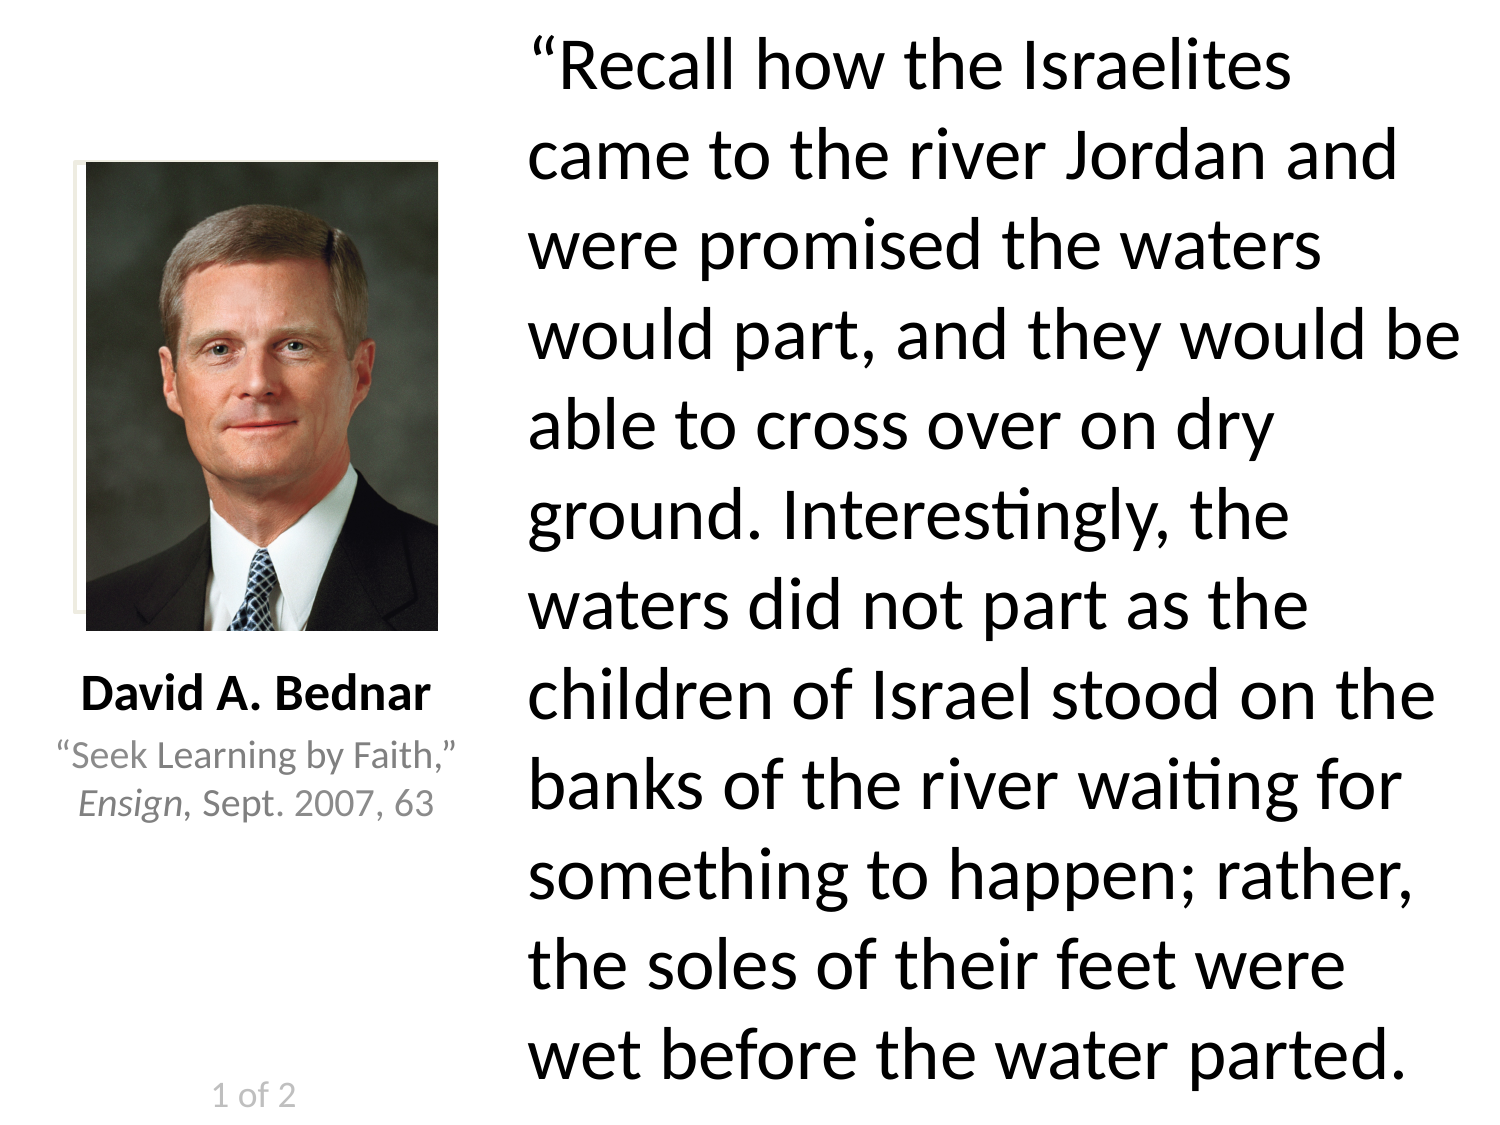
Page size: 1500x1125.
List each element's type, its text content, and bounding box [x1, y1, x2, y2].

text_box [73, 160, 86, 614]
text_box 1 of 2 [195, 1062, 312, 1123]
subtitle David A. Bednar “Seek Learning by Faith,” Ensign, Sept. 2007, 63 [37, 650, 475, 838]
picture [86, 162, 438, 631]
title “Recall how the Israelites came to the river Jordan and were promised the waters would part, and they would be able to cross over on dry ground. Interestingly, the waters did not part as the children of Israel stood on the banks of the river waiting for something to happen; rather, the soles of their feet were wet before the water parted. [512, 433, 1488, 675]
